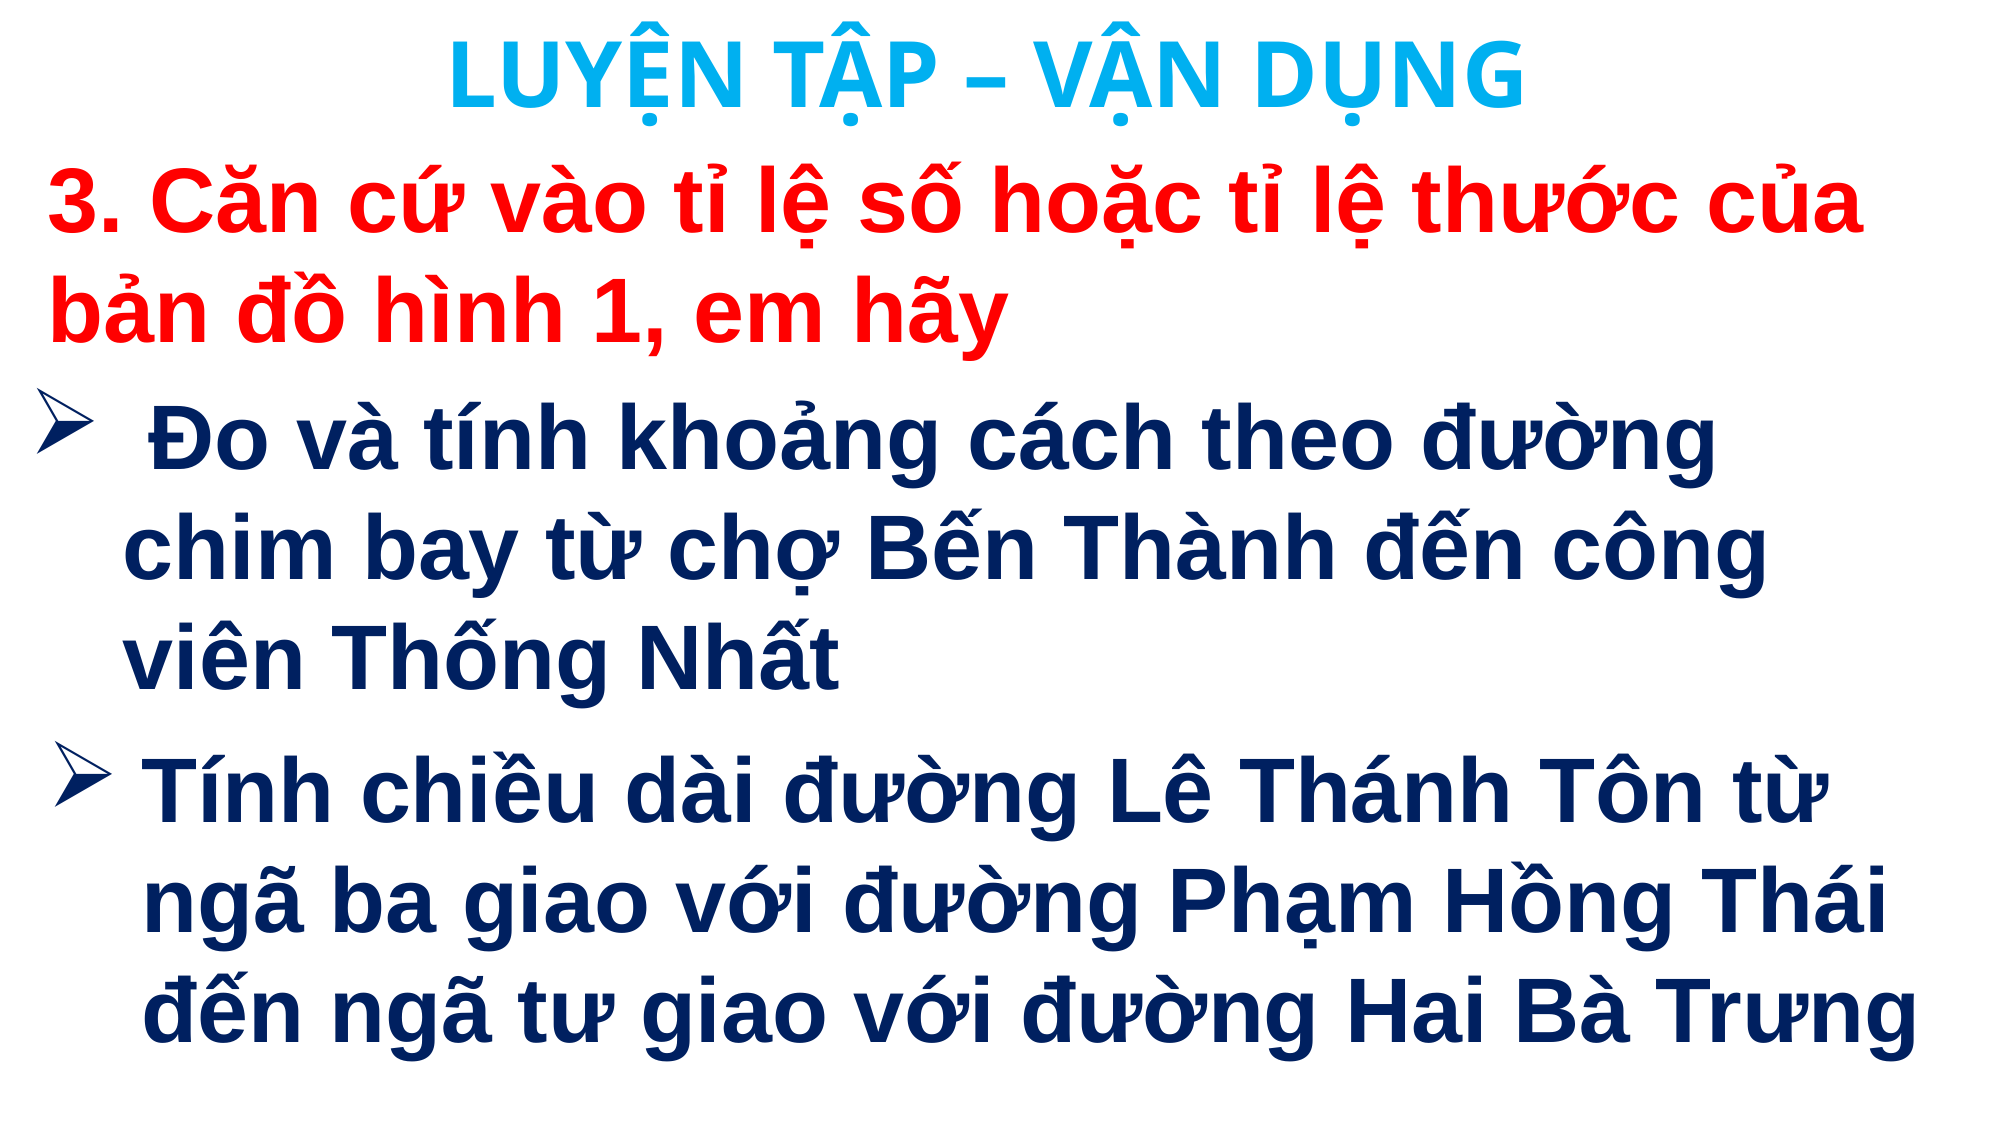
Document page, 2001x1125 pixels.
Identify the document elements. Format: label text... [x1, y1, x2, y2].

text_box 3. Căn cứ vào tỉ lệ số hoặc tỉ lệ thước của bản đồ hình 1, em hãy [33, 133, 1913, 368]
text_box Tính chiều dài đường Lê Thánh Tôn từ ngã ba giao với đường Phạm Hồng Thái đến ngã tư giao với đường Hai Bà Trưng [33, 723, 1967, 1068]
text_box Đo và tính khoảng cách theo đường chim bay từ chợ Bến Thành đến công viên Thống Nhất [14, 370, 1967, 716]
text_box LUYỆN TẬP – VẬN DỤNG [377, 8, 1598, 133]
